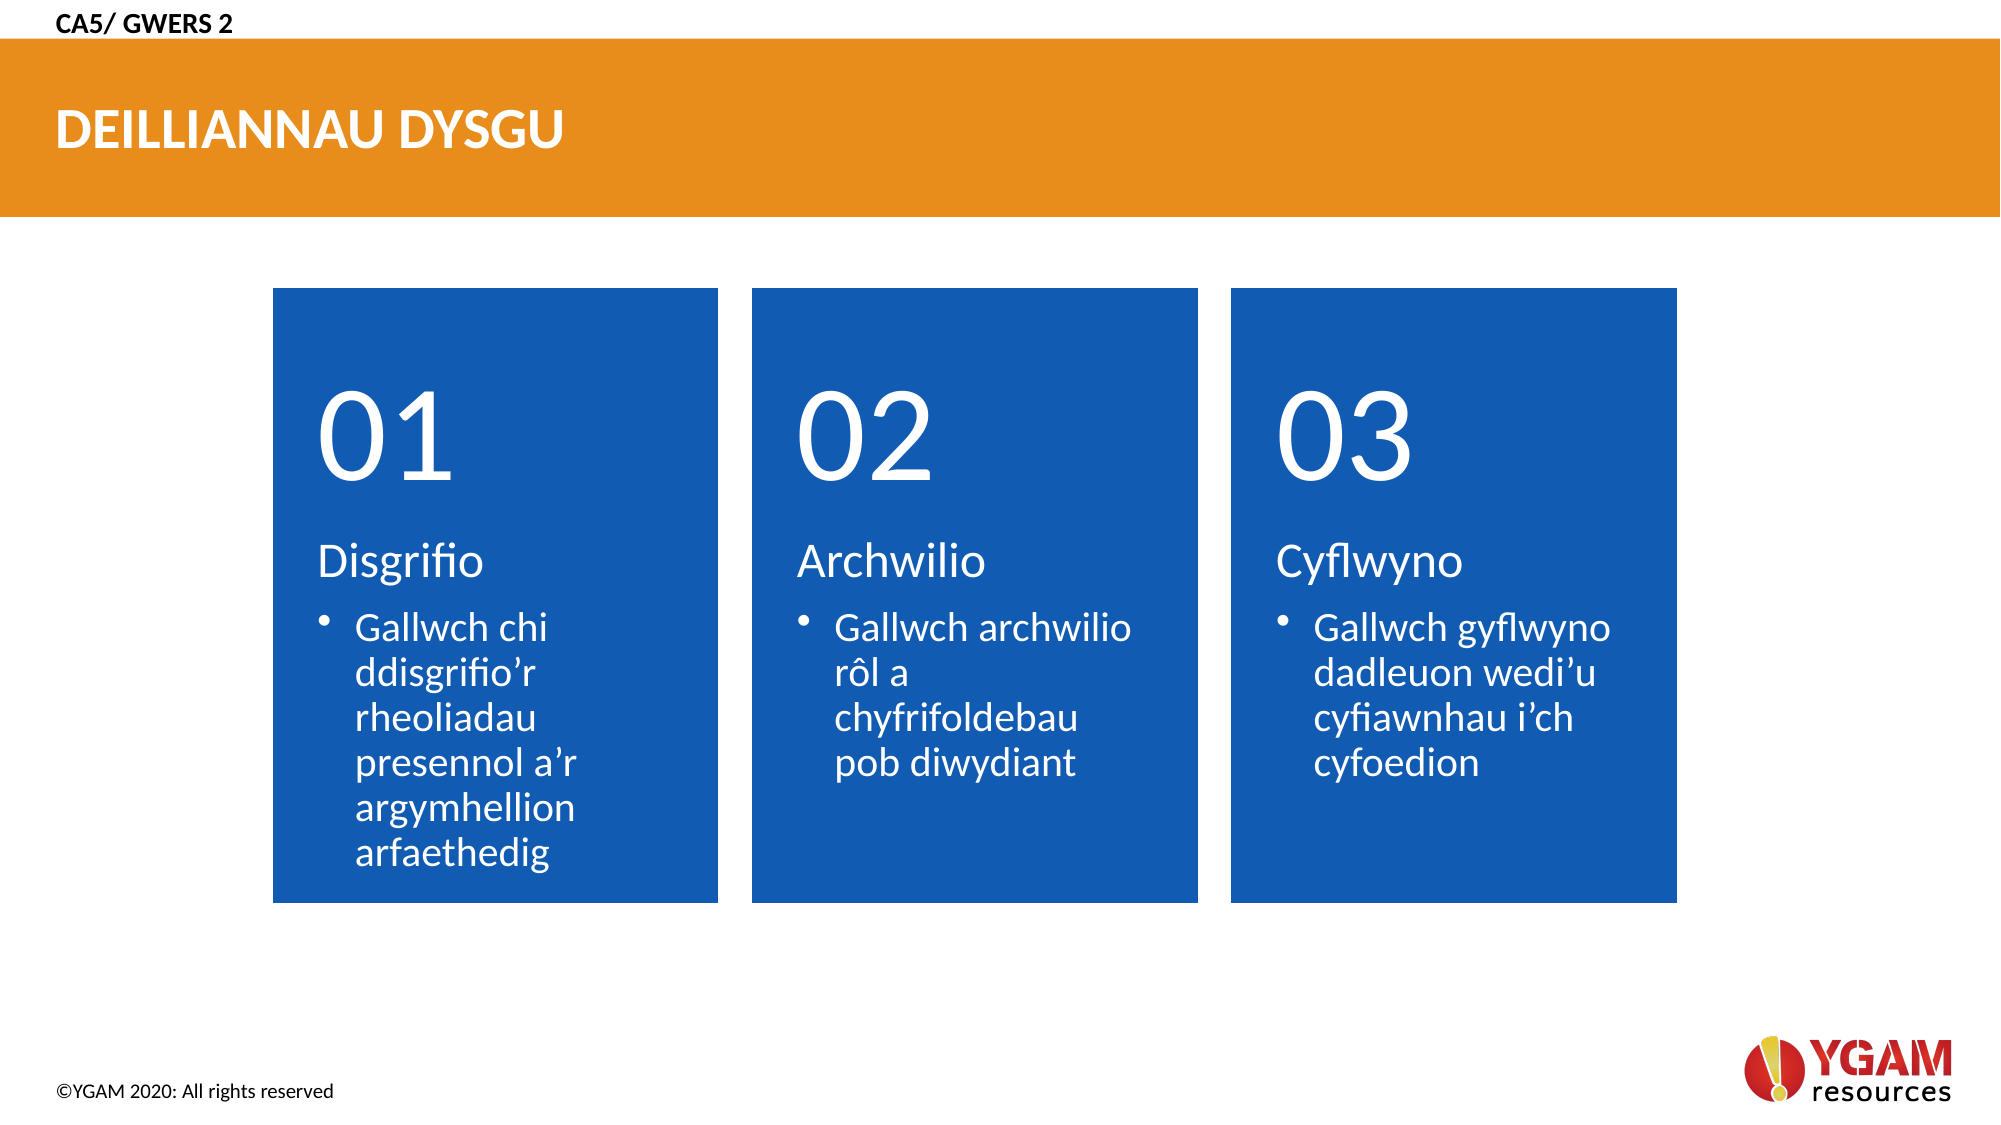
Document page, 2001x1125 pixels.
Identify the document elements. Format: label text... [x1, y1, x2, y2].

picture [1739, 1033, 1956, 1108]
title DEILLIANNAU DYSGU [40, 40, 1956, 219]
list CA5/ GWERS 2 [40, 0, 920, 57]
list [273, 268, 1677, 923]
